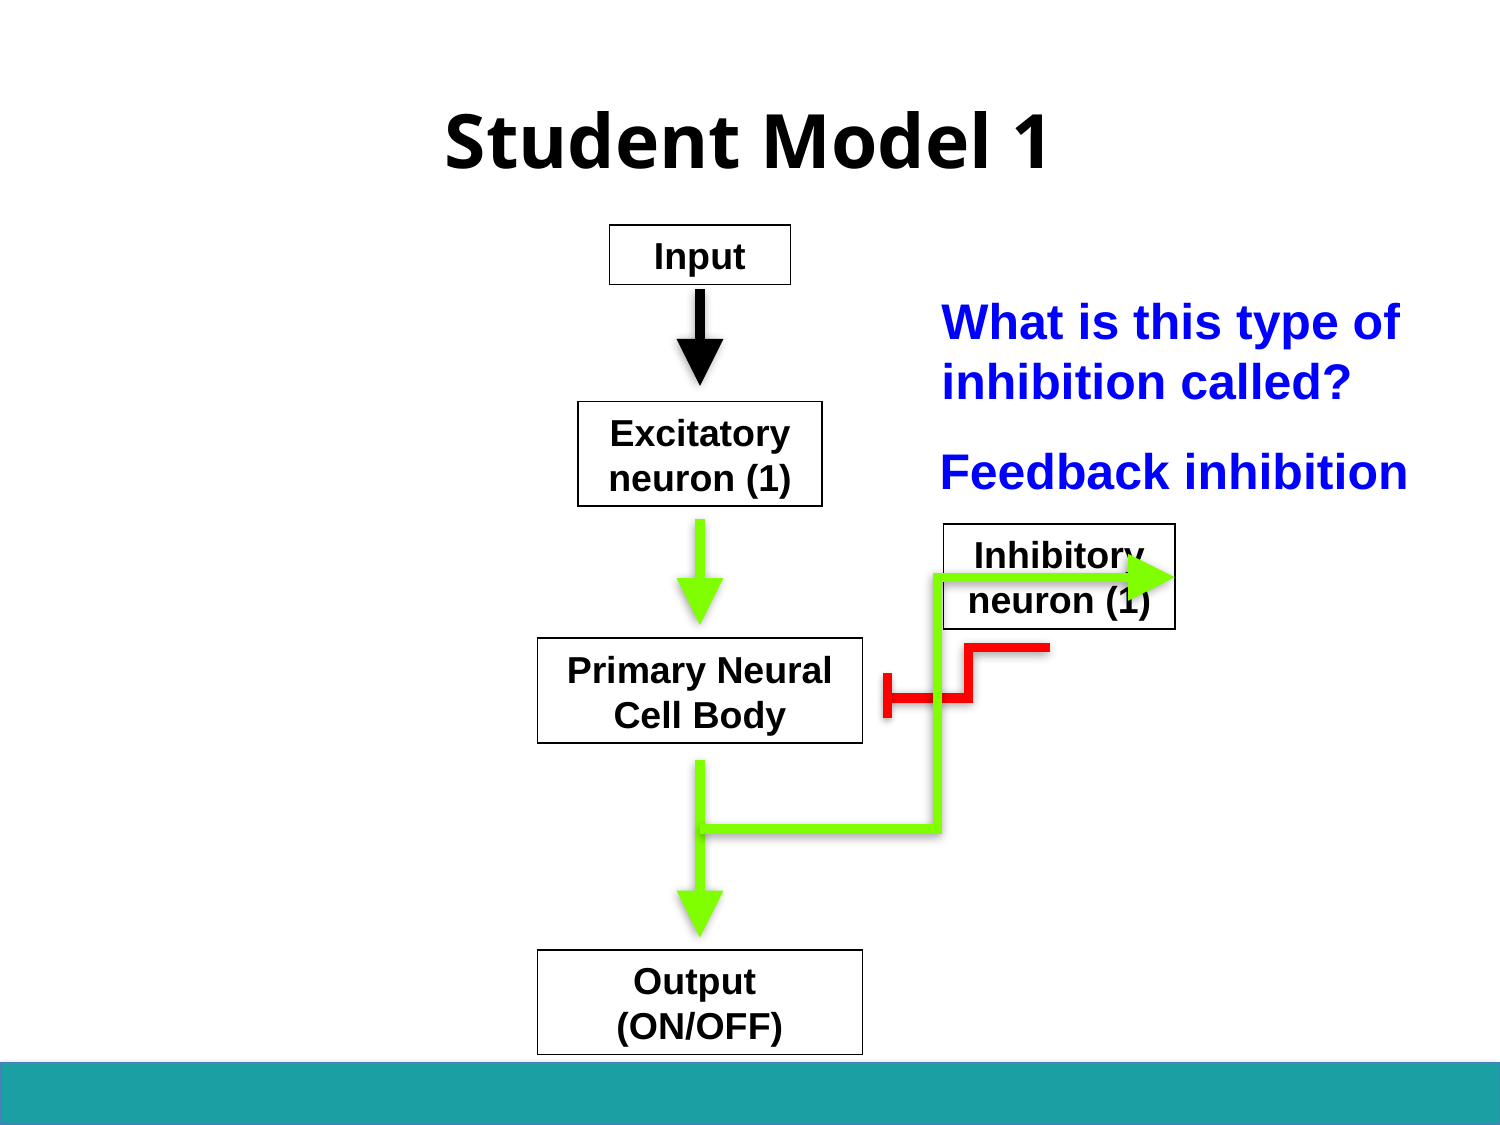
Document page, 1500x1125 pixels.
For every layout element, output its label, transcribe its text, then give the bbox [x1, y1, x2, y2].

text_box Output (ON/OFF) [537, 949, 863, 1055]
text_box Primary Neural Cell Body [537, 638, 694, 743]
text_box What is this type of inhibition called? [926, 281, 1495, 417]
text_box Inhibitory neuron (1) [943, 524, 1175, 574]
text_box Input [609, 233, 791, 285]
text_box Feedback inhibition [924, 431, 1500, 507]
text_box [699, 576, 1176, 830]
title Student Model 1 [75, 45, 1425, 233]
text_box Excitatory neuron (1) [578, 401, 822, 506]
